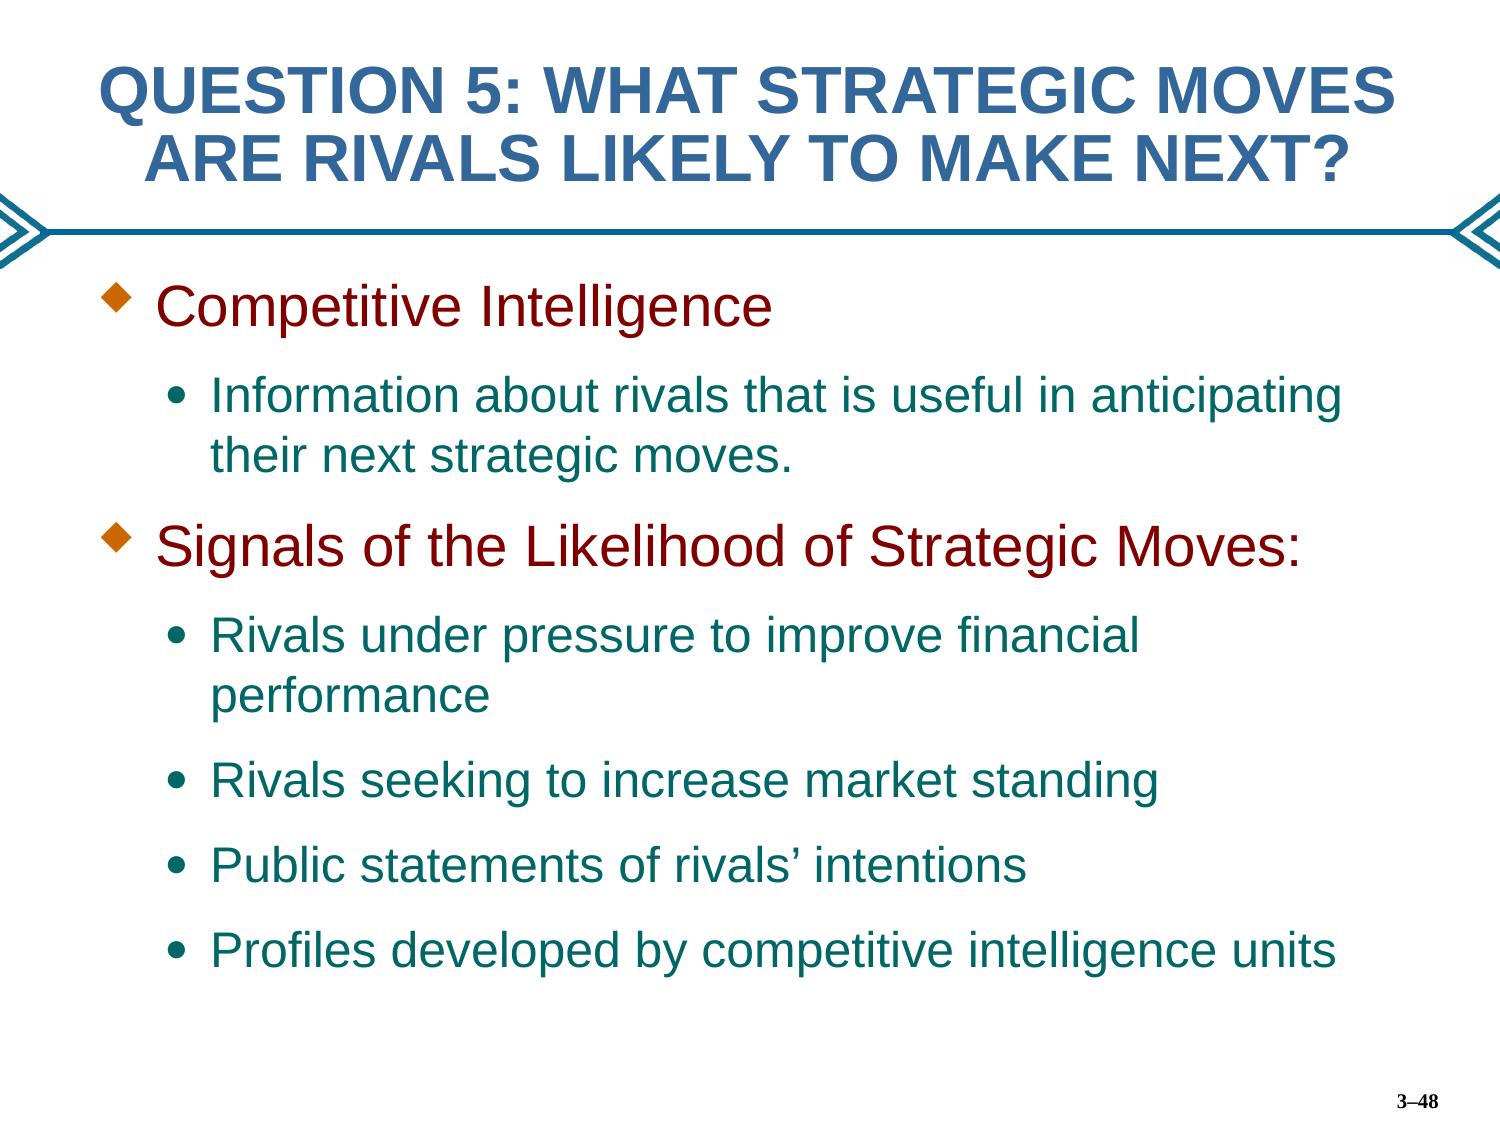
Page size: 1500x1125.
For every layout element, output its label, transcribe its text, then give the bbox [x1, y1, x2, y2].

list Competitive Intelligence Information about rivals that is useful in anticipating their next strategic moves. Signals of the Likelihood of Strategic Moves: Rivals under pressure to improve financial performance Rivals seeking to increase market standing Public statements of rivals’ intentions Profiles developed by competitive intelligence units [82, 260, 1417, 1053]
title QUESTION 5: WHAT STRATEGIC MOVES ARE RIVALS LIKELY TO MAKE NEXT? [74, 51, 1423, 222]
text_box 3–48 [1345, 1080, 1491, 1120]
picture [0, 193, 53, 269]
picture [1447, 193, 1500, 269]
